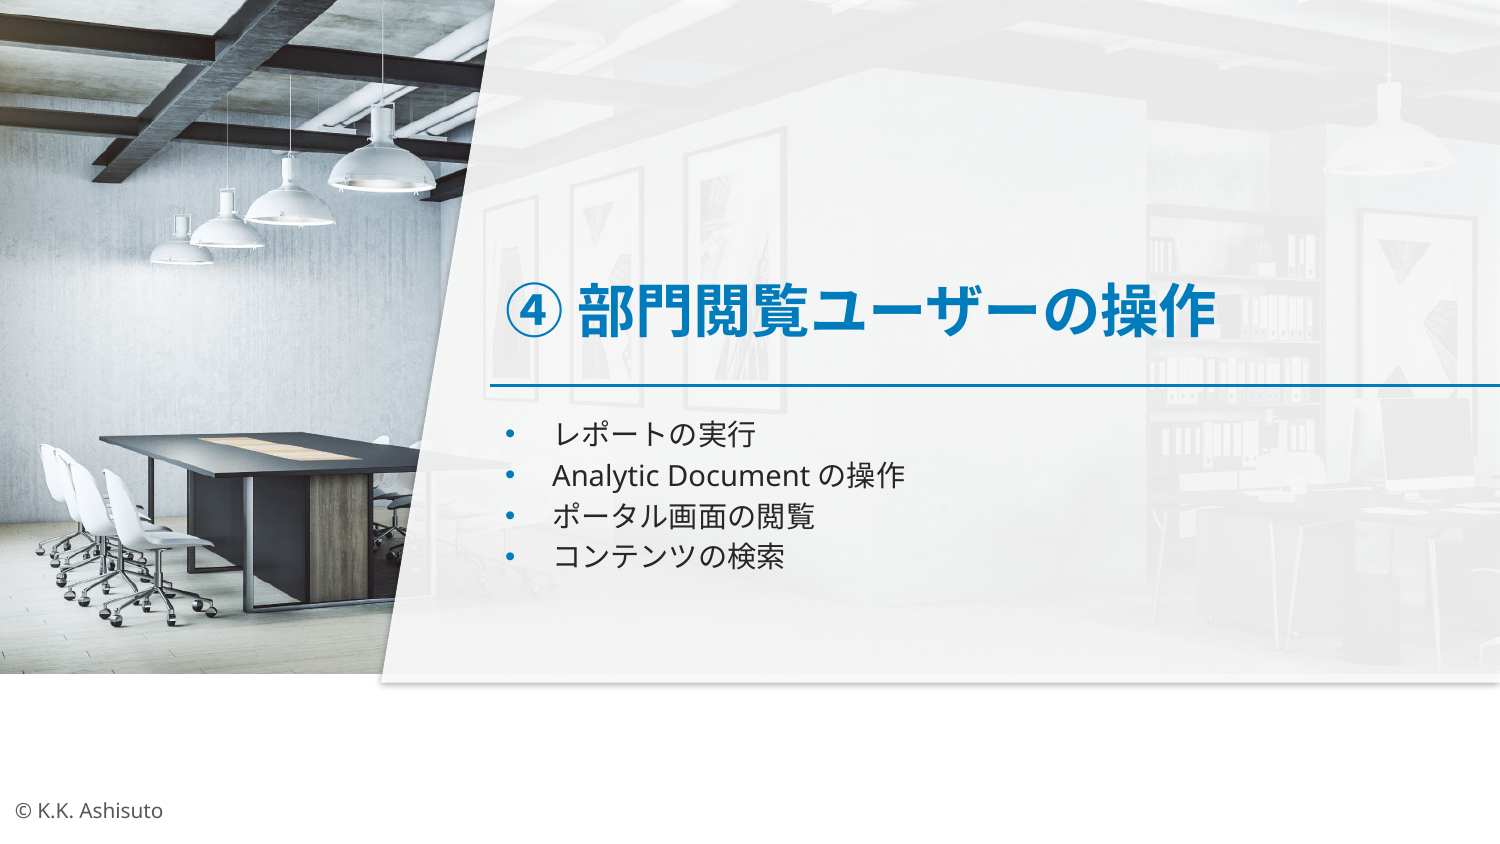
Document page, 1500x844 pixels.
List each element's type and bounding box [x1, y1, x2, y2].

footer [0, 790, 186, 836]
picture [0, 0, 1500, 844]
list [490, 408, 1453, 669]
title [490, 234, 1453, 383]
